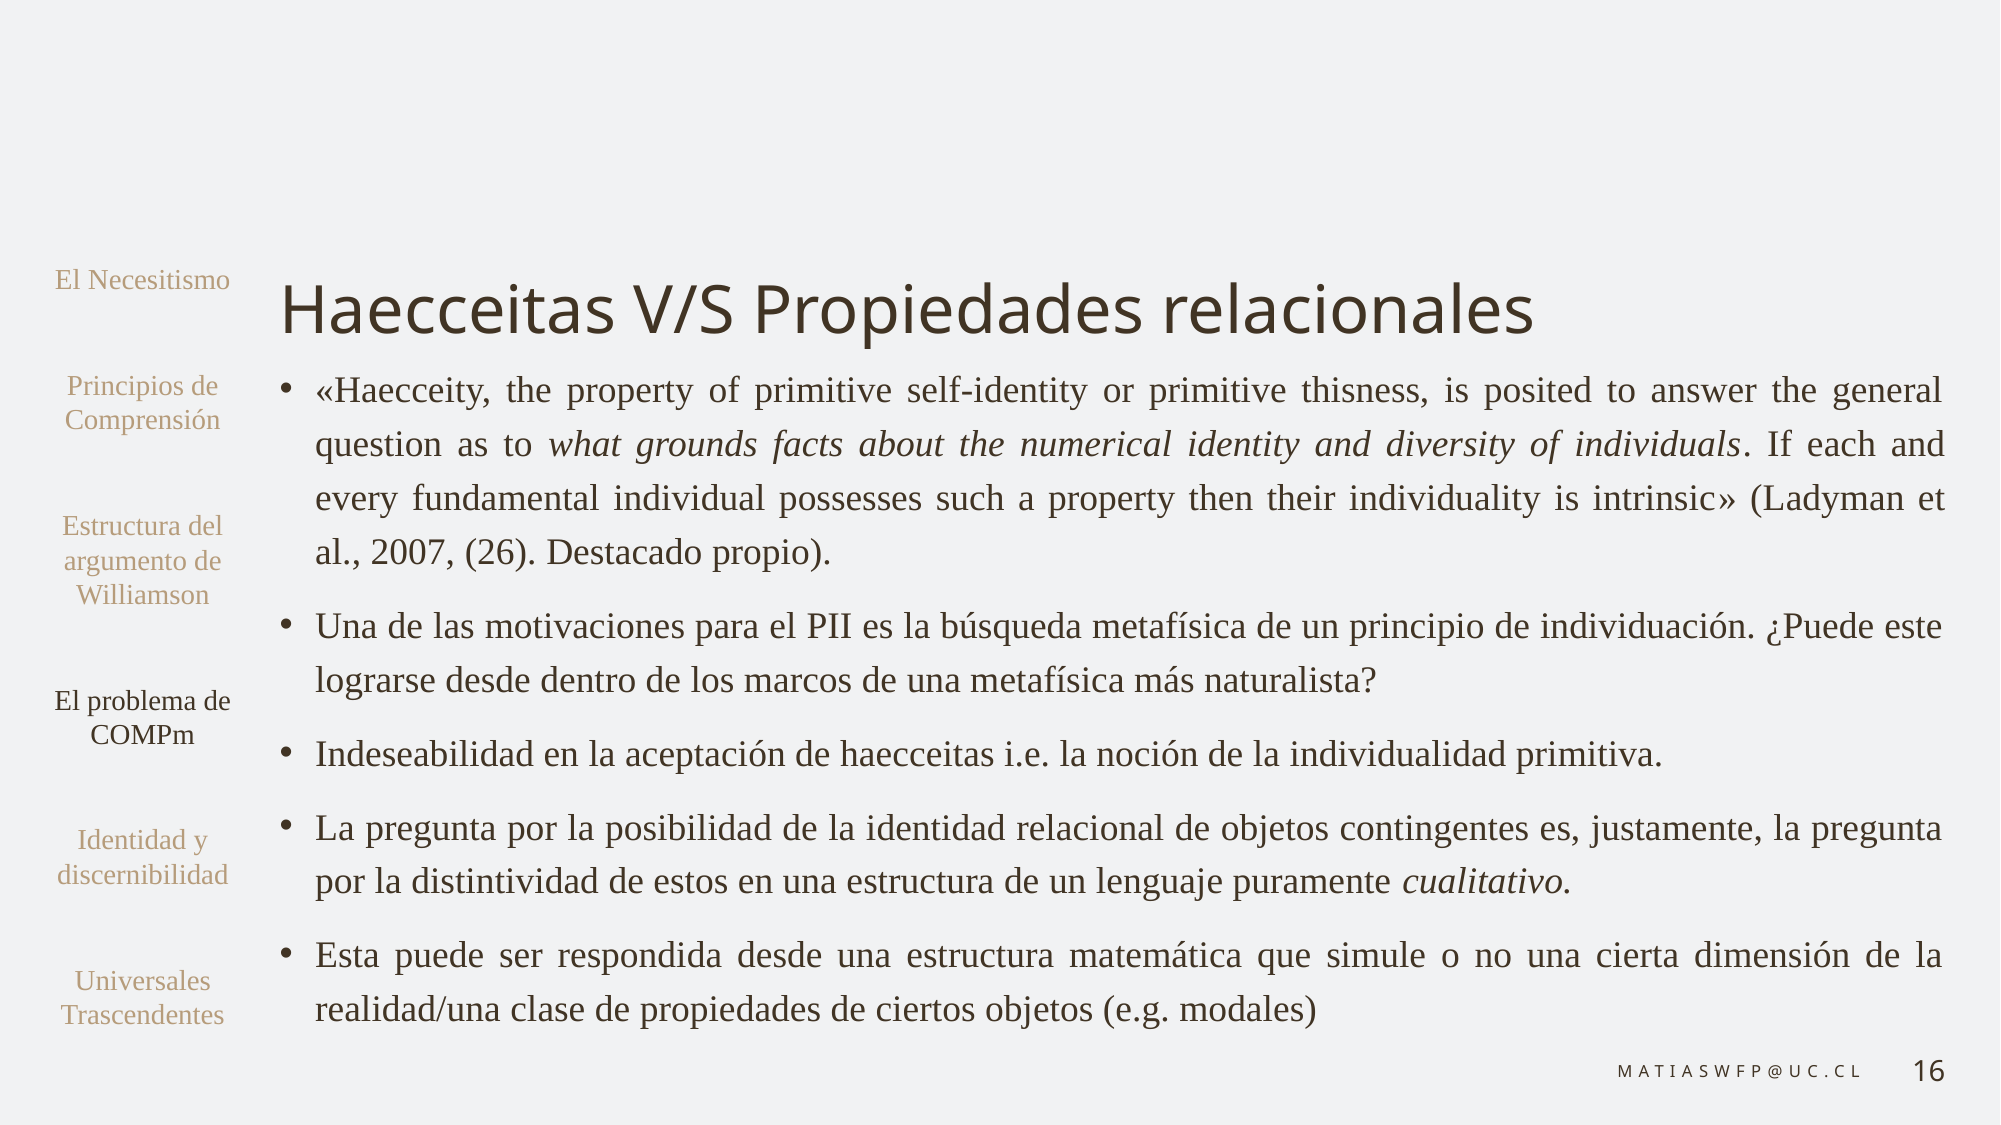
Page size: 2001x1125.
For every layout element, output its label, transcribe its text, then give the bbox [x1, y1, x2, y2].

slide_number 16 [1875, 1042, 1961, 1103]
text_box El Necesitismo Principios de Comprensión Estructura del argumento de Williamson El problema de COMPm Identidad y discernibilidad Universales Trascendentes [20, 253, 265, 1043]
footer matiaswfp@uc.cl [1170, 1042, 1875, 1103]
list «Haecceity, the property of primitive self-identity or primitive thisness, is posited to answer the general question as to what grounds facts about the numerical identity and diversity of individuals. If each and every fundamental individual possesses such a property then their individuality is intrinsic» (Ladyman et al., 2007, (26). Destacado propio). Una de las motivaciones para el PII es la búsqueda metafísica de un principio de individuación. ¿Puede este lograrse desde dentro de los marcos de una metafísica más naturalista? Indeseabilidad en la aceptación de haecceitas i.e. la noción de la individualidad primitiva. La pregunta por la posibilidad de la identidad relacional de objetos contingentes es, justamente, la pregunta por la distintividad de estos en una estructura de un lenguaje puramente cualitativo. Esta puede ser respondida desde una estructura matemática que simule o no una cierta dimensión de la realidad/una clase de propiedades de ciertos objetos (e.g. modales) [265, 348, 1961, 1043]
title Haecceitas V/S Propiedades relacionales [264, 146, 1979, 354]
